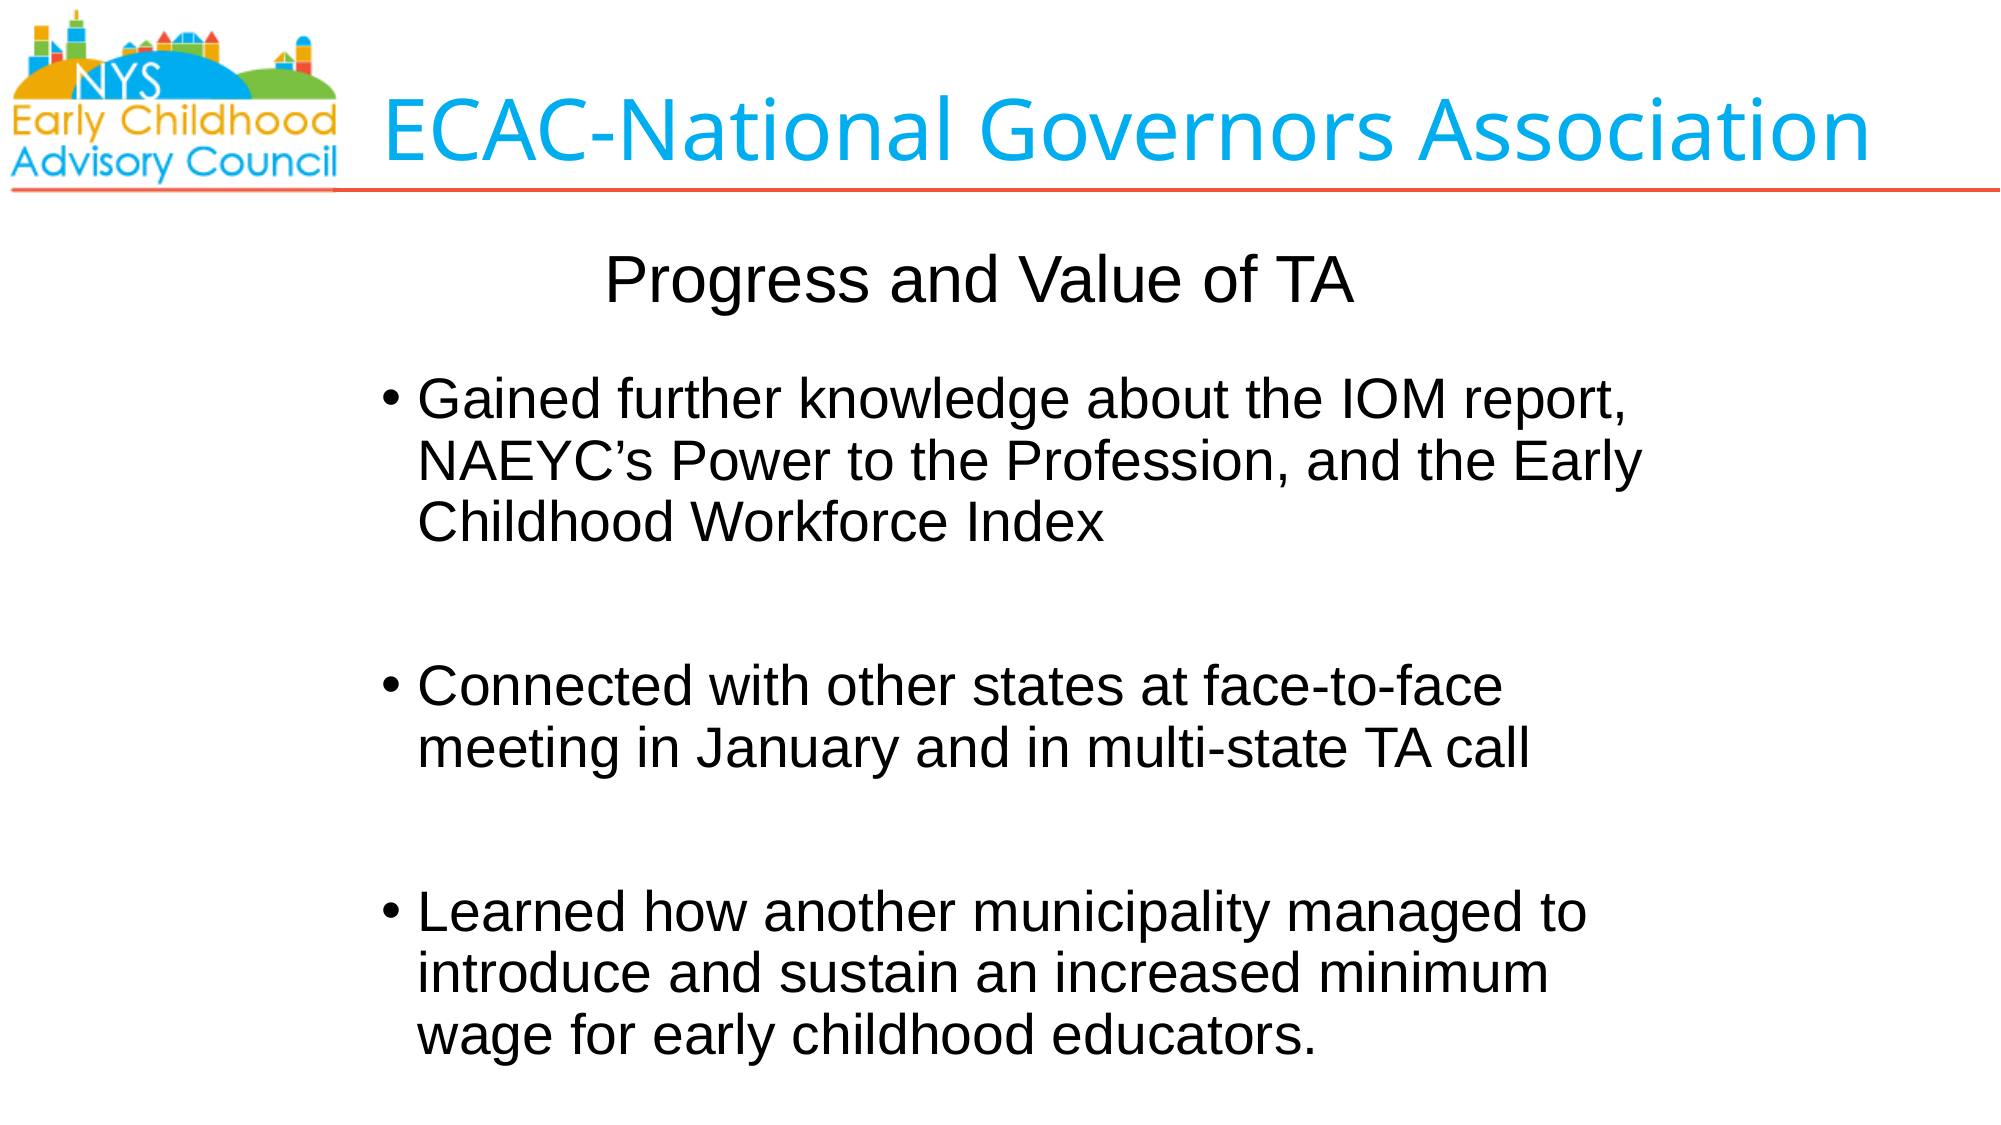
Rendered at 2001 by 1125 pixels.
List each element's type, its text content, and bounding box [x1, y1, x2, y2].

title ECAC-National Governors Association [366, 0, 2000, 187]
text_box Progress and Value of TA [135, 228, 1825, 323]
picture [0, 0, 350, 196]
list Gained further knowledge about the IOM report, NAEYC’s Power to the Profession, and the Early Childhood Workforce Index Connected with other states at face-to-face meeting in January and in multi-state TA call Learned how another municipality managed to introduce and sustain an increased minimum wage for early childhood educators. [366, 361, 1665, 1076]
